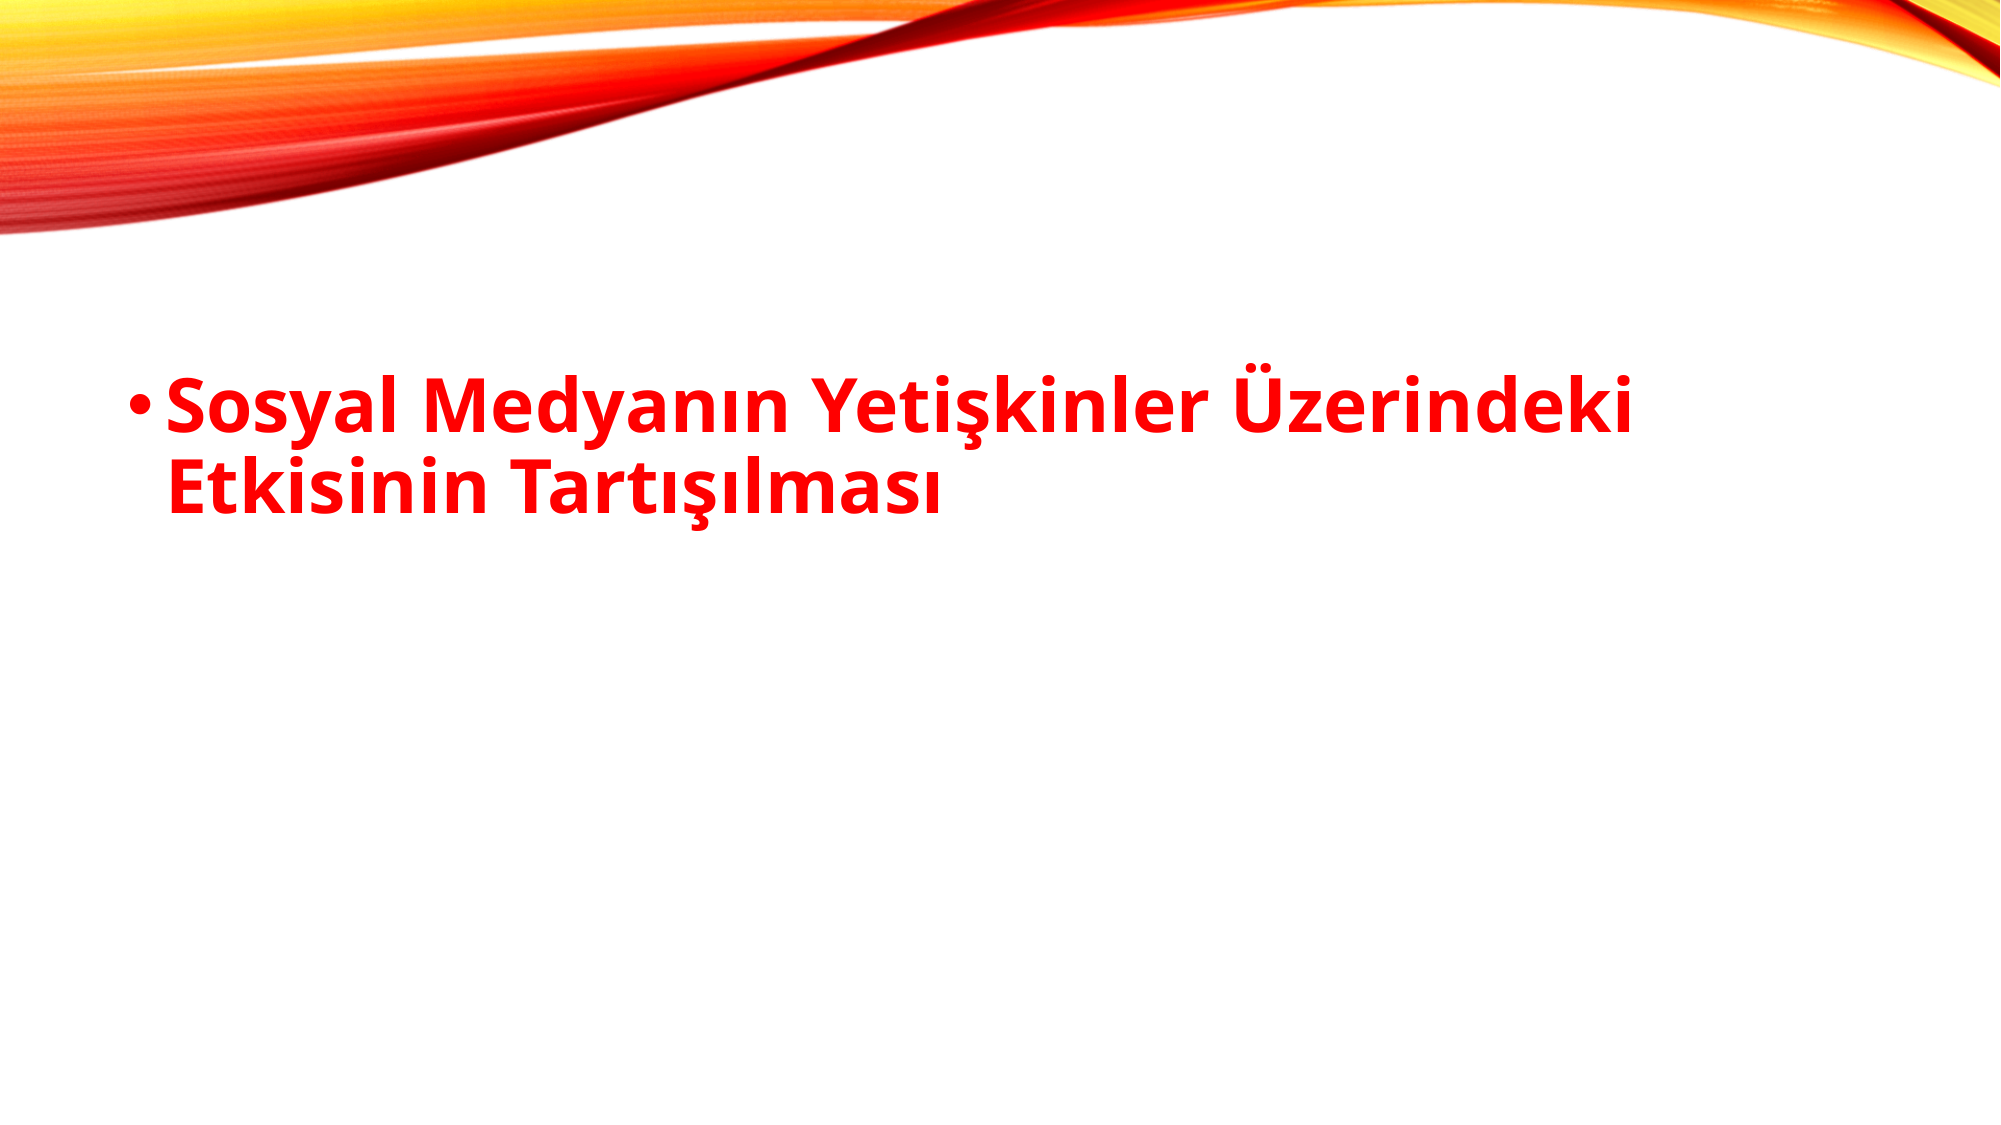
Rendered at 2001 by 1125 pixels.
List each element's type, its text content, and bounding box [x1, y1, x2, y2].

list Sosyal Medyanın Yetişkinler Üzerindeki Etkisinin Tartışılması [112, 360, 1888, 1021]
picture [0, 0, 2000, 237]
